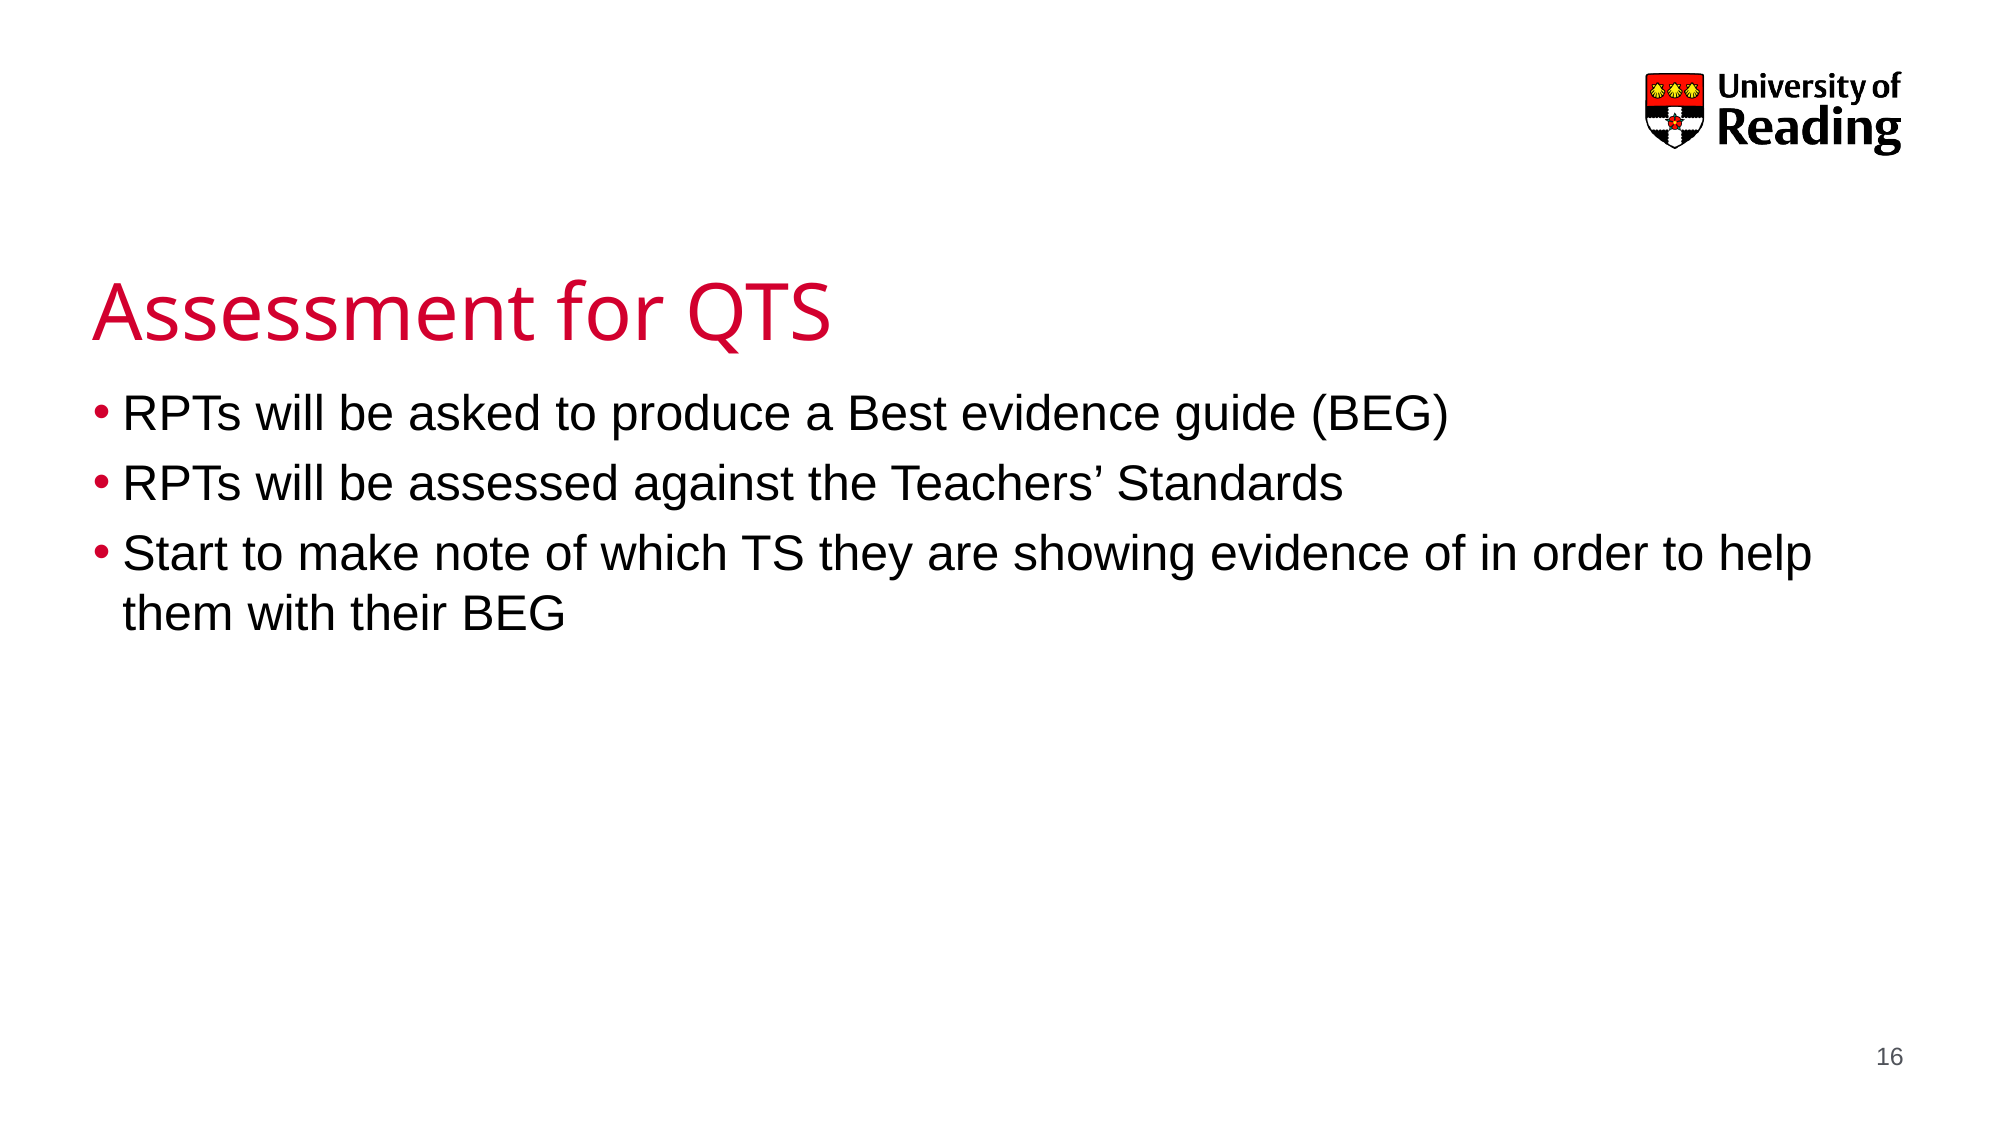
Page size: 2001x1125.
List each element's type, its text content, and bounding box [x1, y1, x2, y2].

list RPTs will be asked to produce a Best evidence guide (BEG) RPTs will be assessed against the Teachers’ Standards Start to make note of which TS they are showing evidence of in order to help them with their BEG [92, 380, 1904, 1031]
title Assessment for QTS [92, 220, 1904, 357]
picture [1645, 71, 1902, 156]
slide_number 16 [1756, 1040, 1904, 1083]
